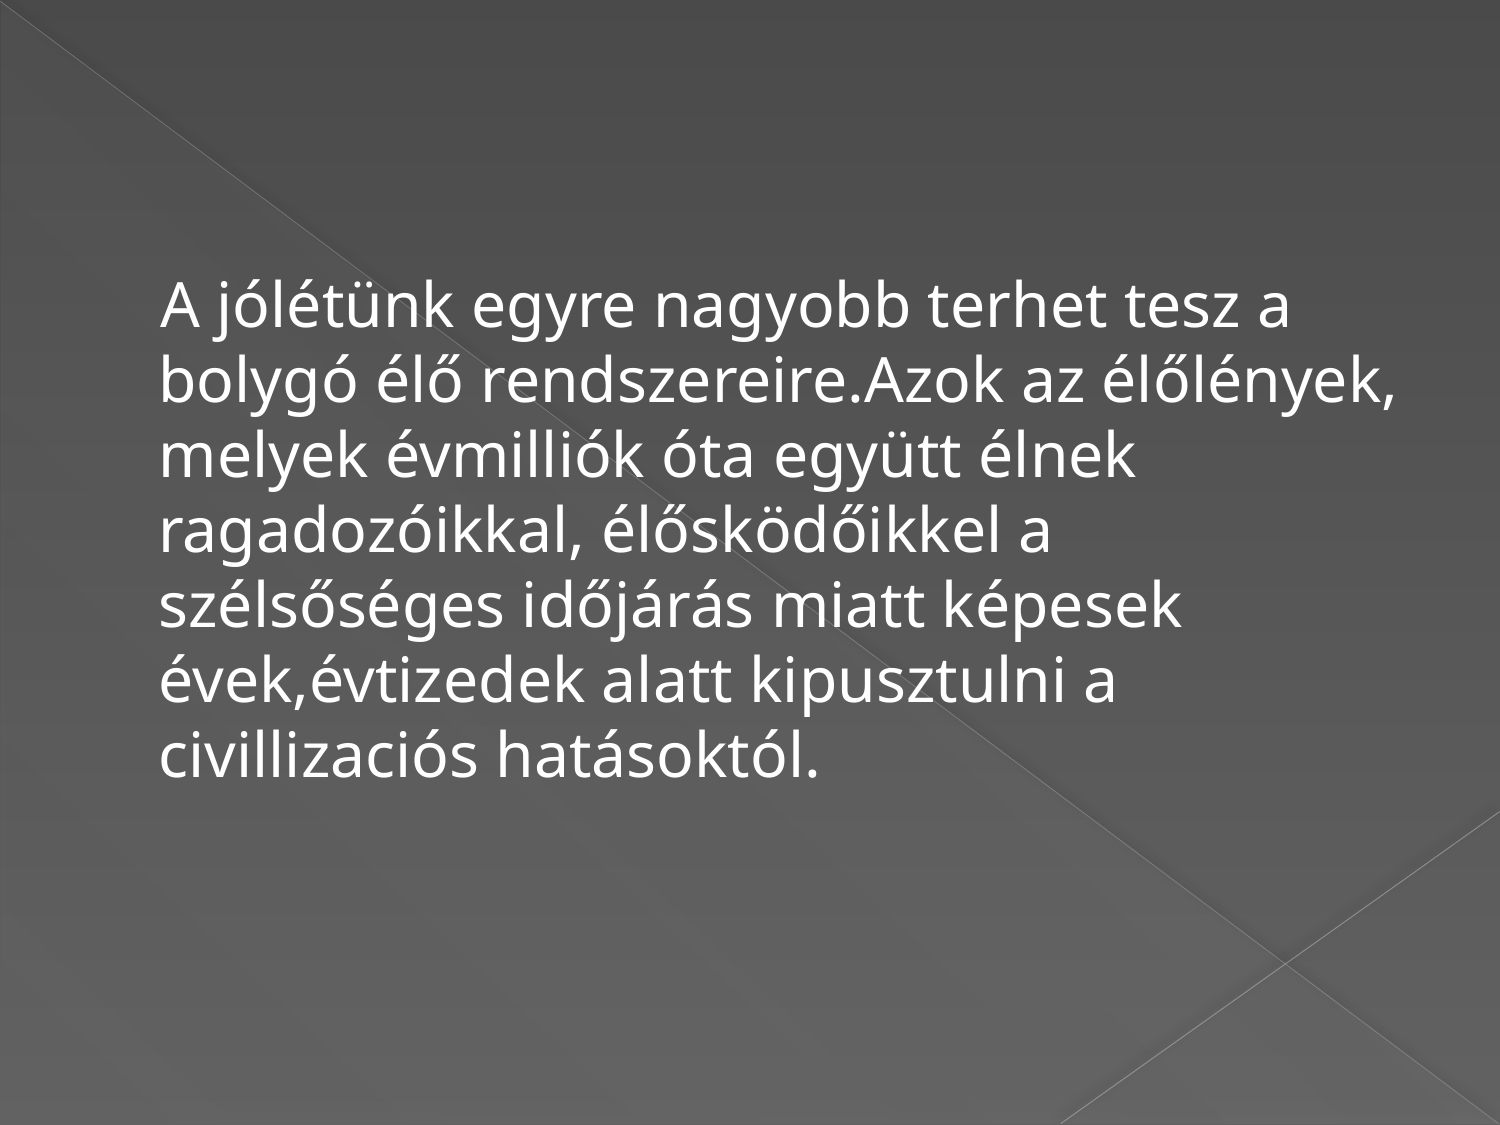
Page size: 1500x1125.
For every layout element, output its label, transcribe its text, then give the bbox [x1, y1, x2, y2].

list A jólétünk egyre nagyobb terhet tesz a bolygó élő rendszereire.Azok az élőlények, melyek évmilliók óta együtt élnek ragadozóikkal, élősködőikkel a szélsőséges időjárás miatt képesek évek,évtizedek alatt kipusztulni a civillizaciós hatásoktól. [70, 257, 1421, 1008]
